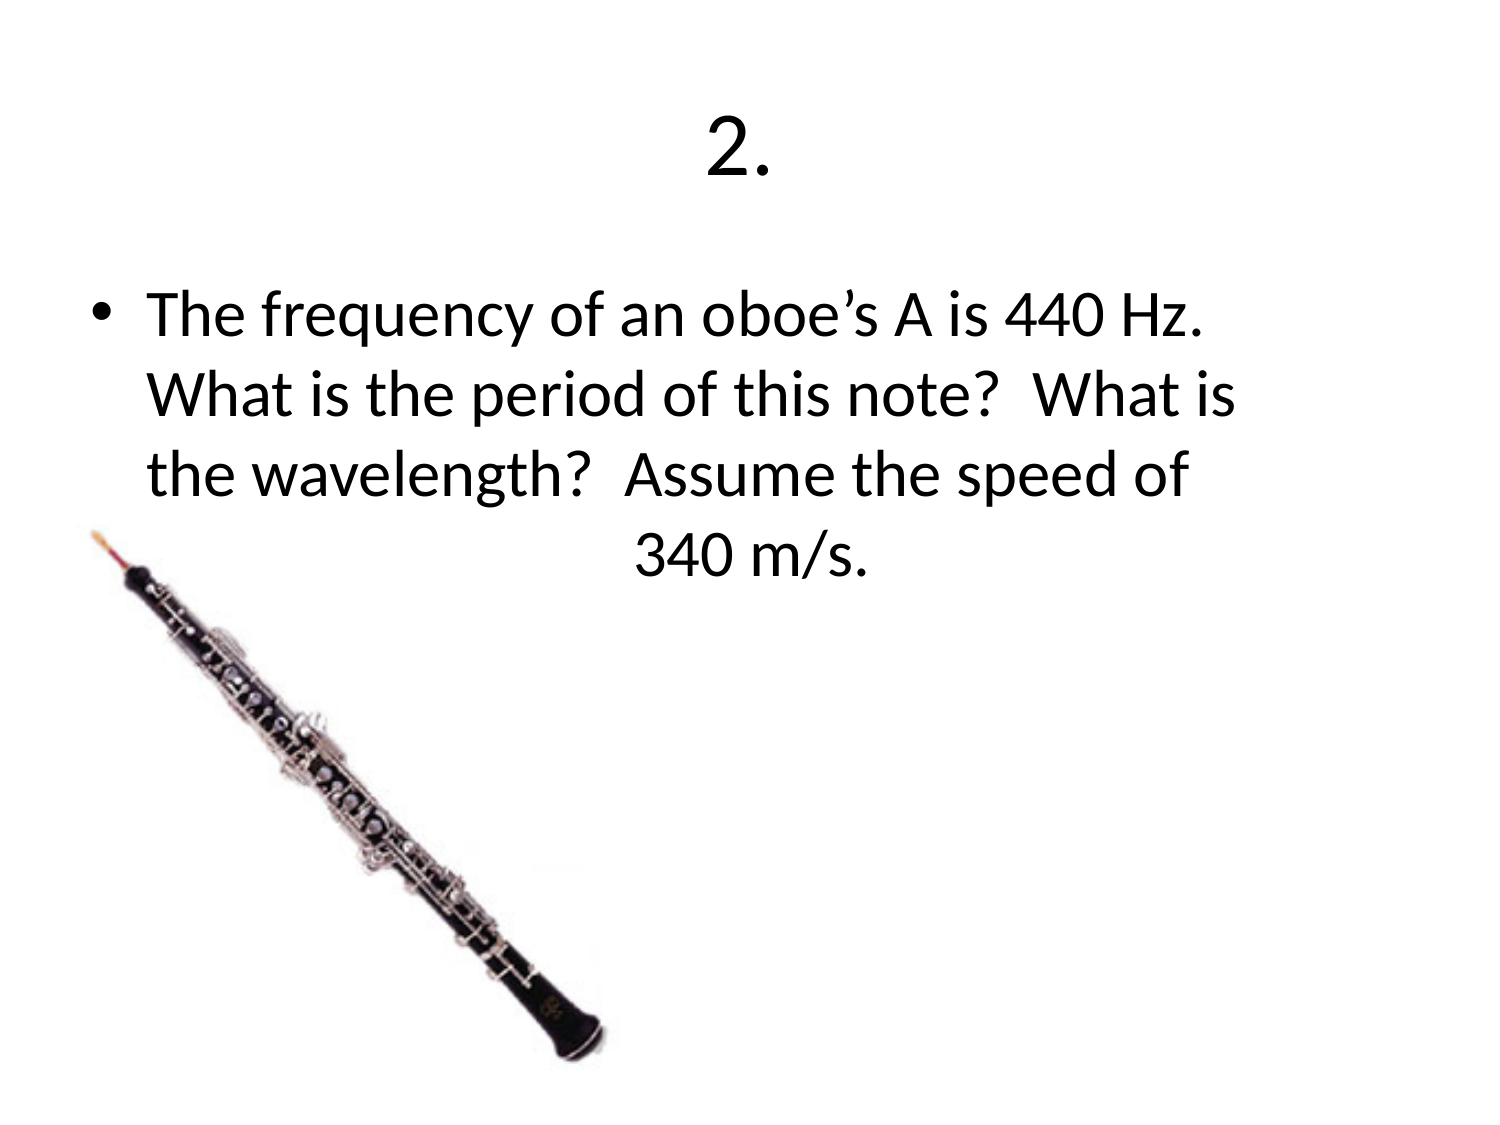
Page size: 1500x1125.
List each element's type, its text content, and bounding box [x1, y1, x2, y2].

title 2. [75, 45, 1425, 233]
list The frequency of an oboe’s A is 440 Hz. What is the period of this note? What is the wavelength? Assume the speed of sound in air to be 340 m/s. [75, 262, 1300, 1062]
picture [74, 524, 626, 1076]
